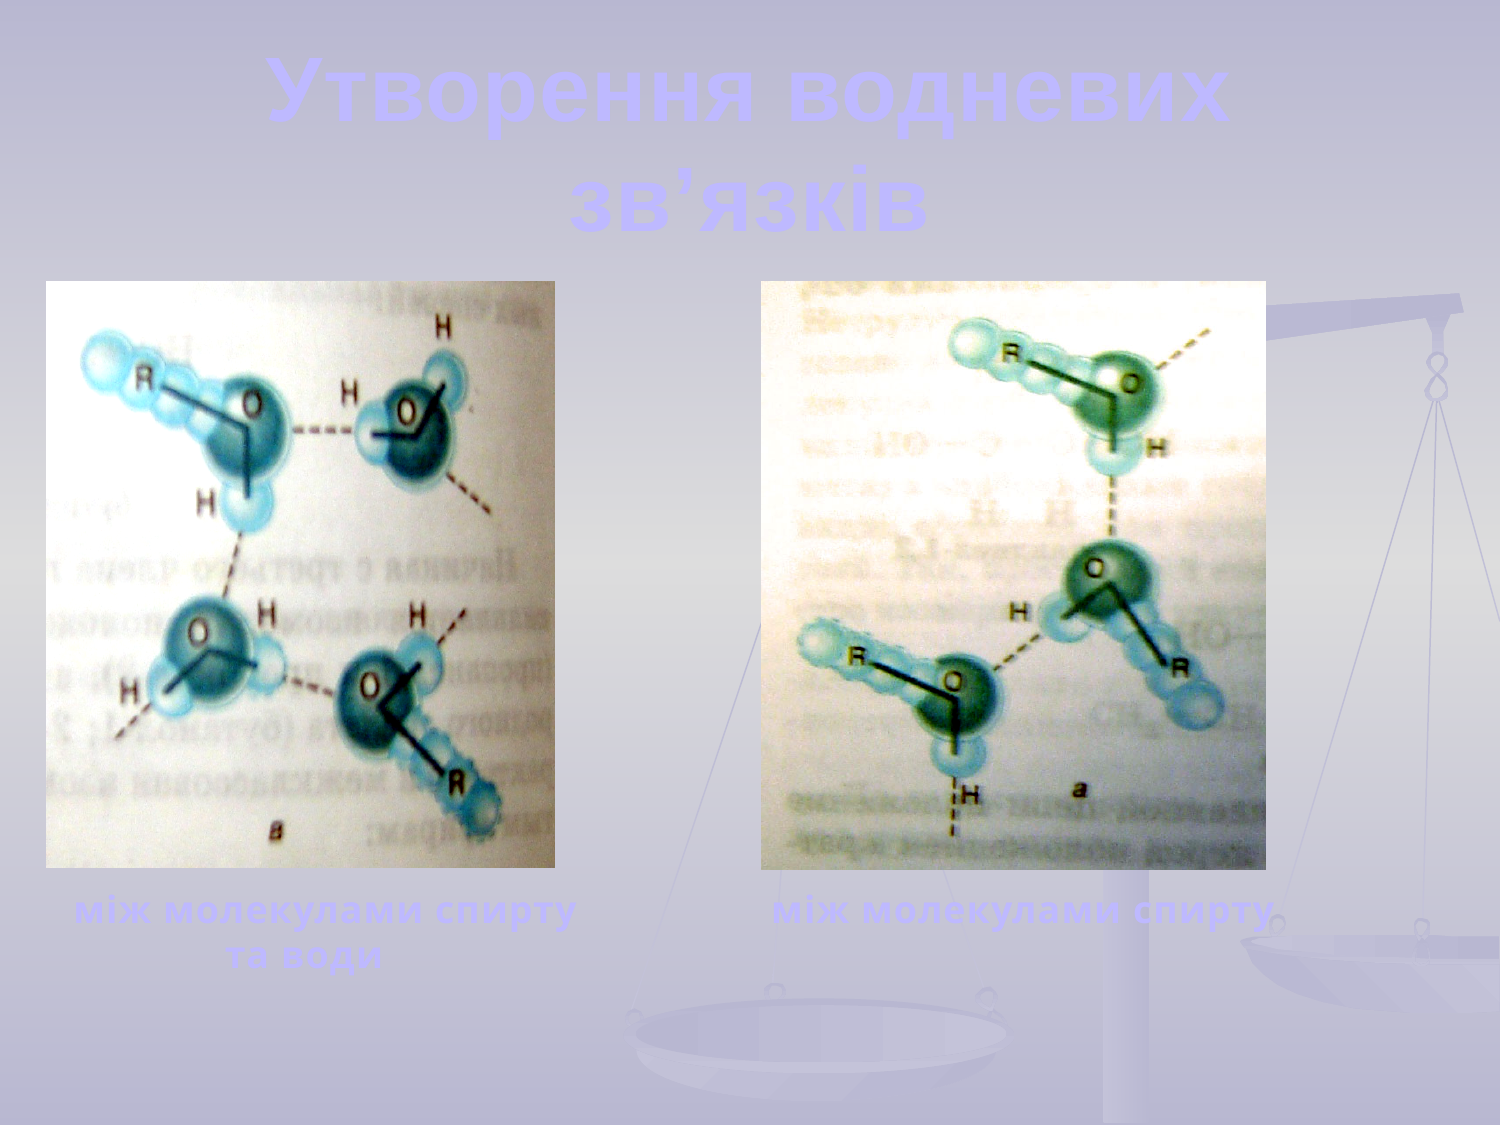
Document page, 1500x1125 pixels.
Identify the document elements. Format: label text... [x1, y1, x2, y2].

text_box між молекулами спирту між молекулами спирту та води [58, 878, 1465, 984]
title Утворення водневих зв’язків [74, 45, 1426, 234]
picture [46, 280, 555, 868]
picture [761, 280, 1266, 871]
